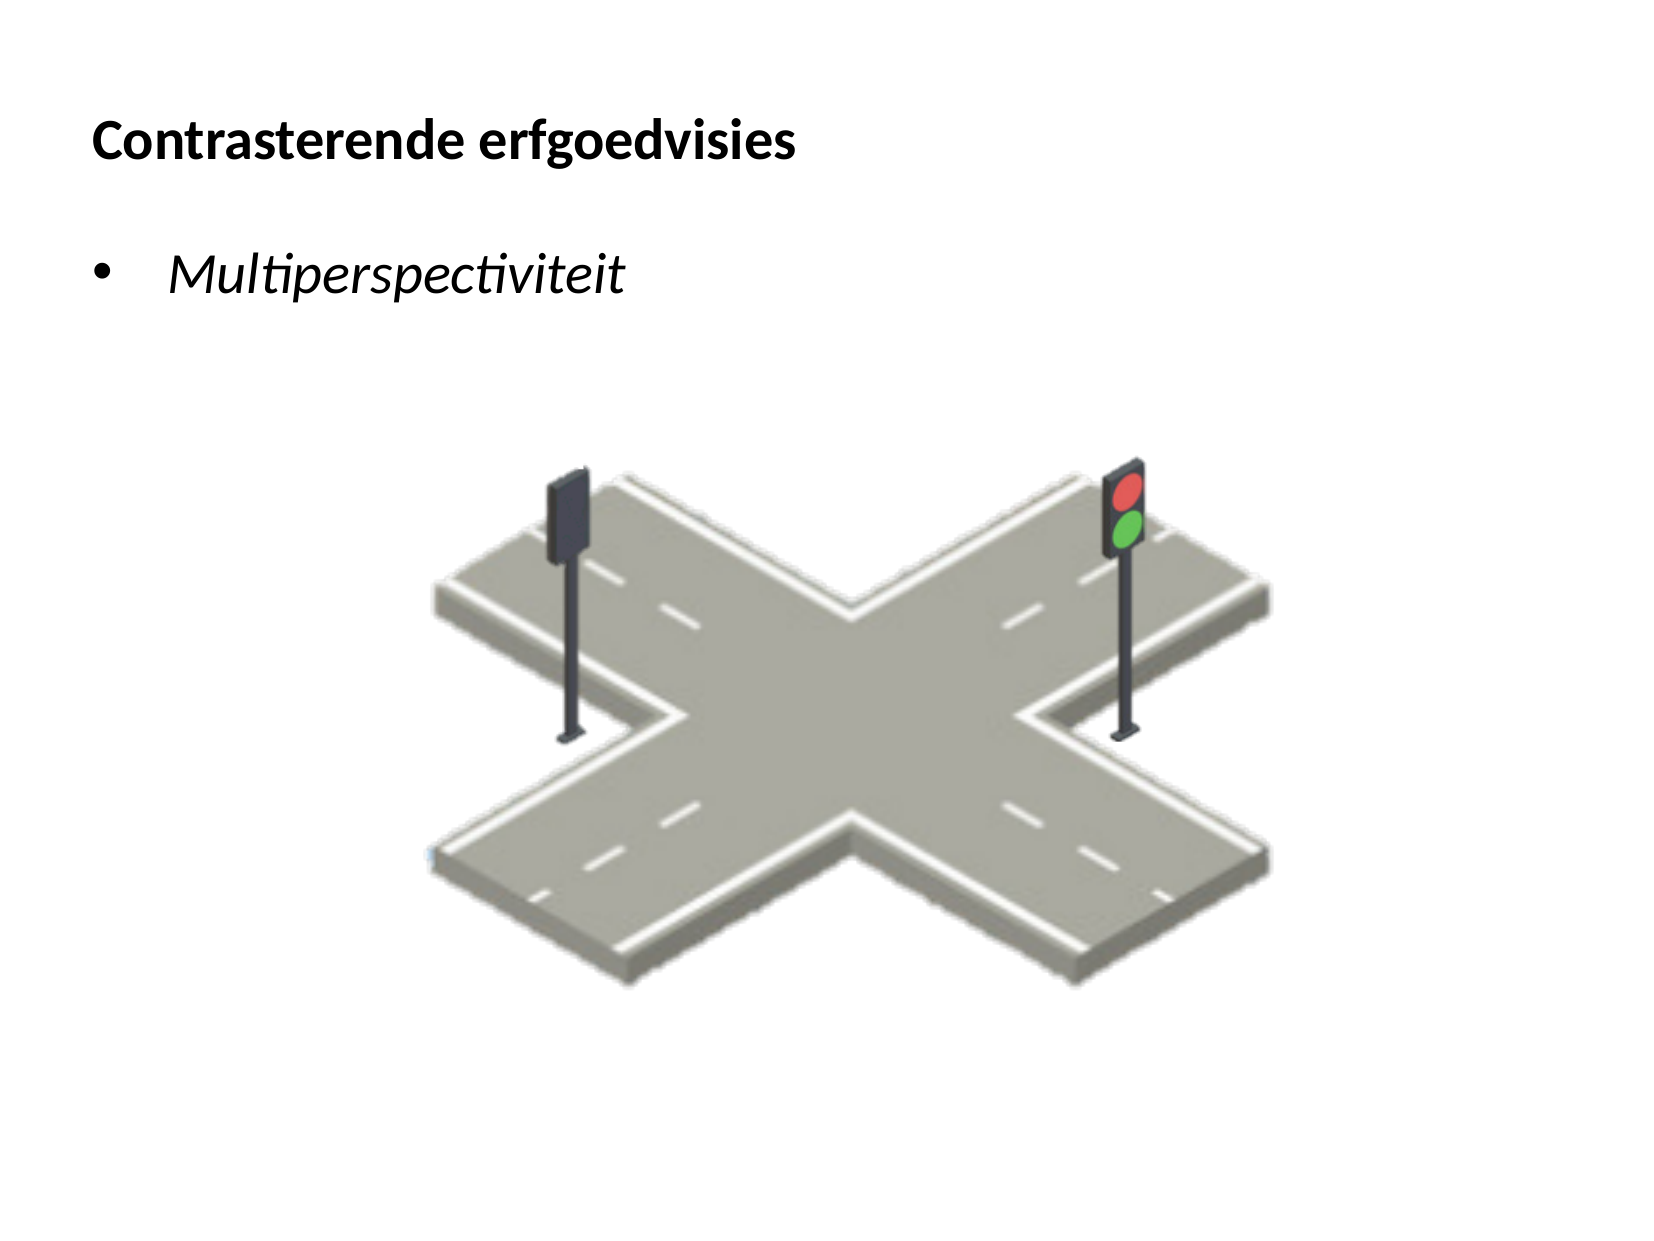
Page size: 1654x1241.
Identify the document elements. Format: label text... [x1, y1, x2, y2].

list Contrasterende erfgoedvisies Multiperspectiviteit [92, 65, 1547, 1127]
picture [394, 368, 1309, 1022]
